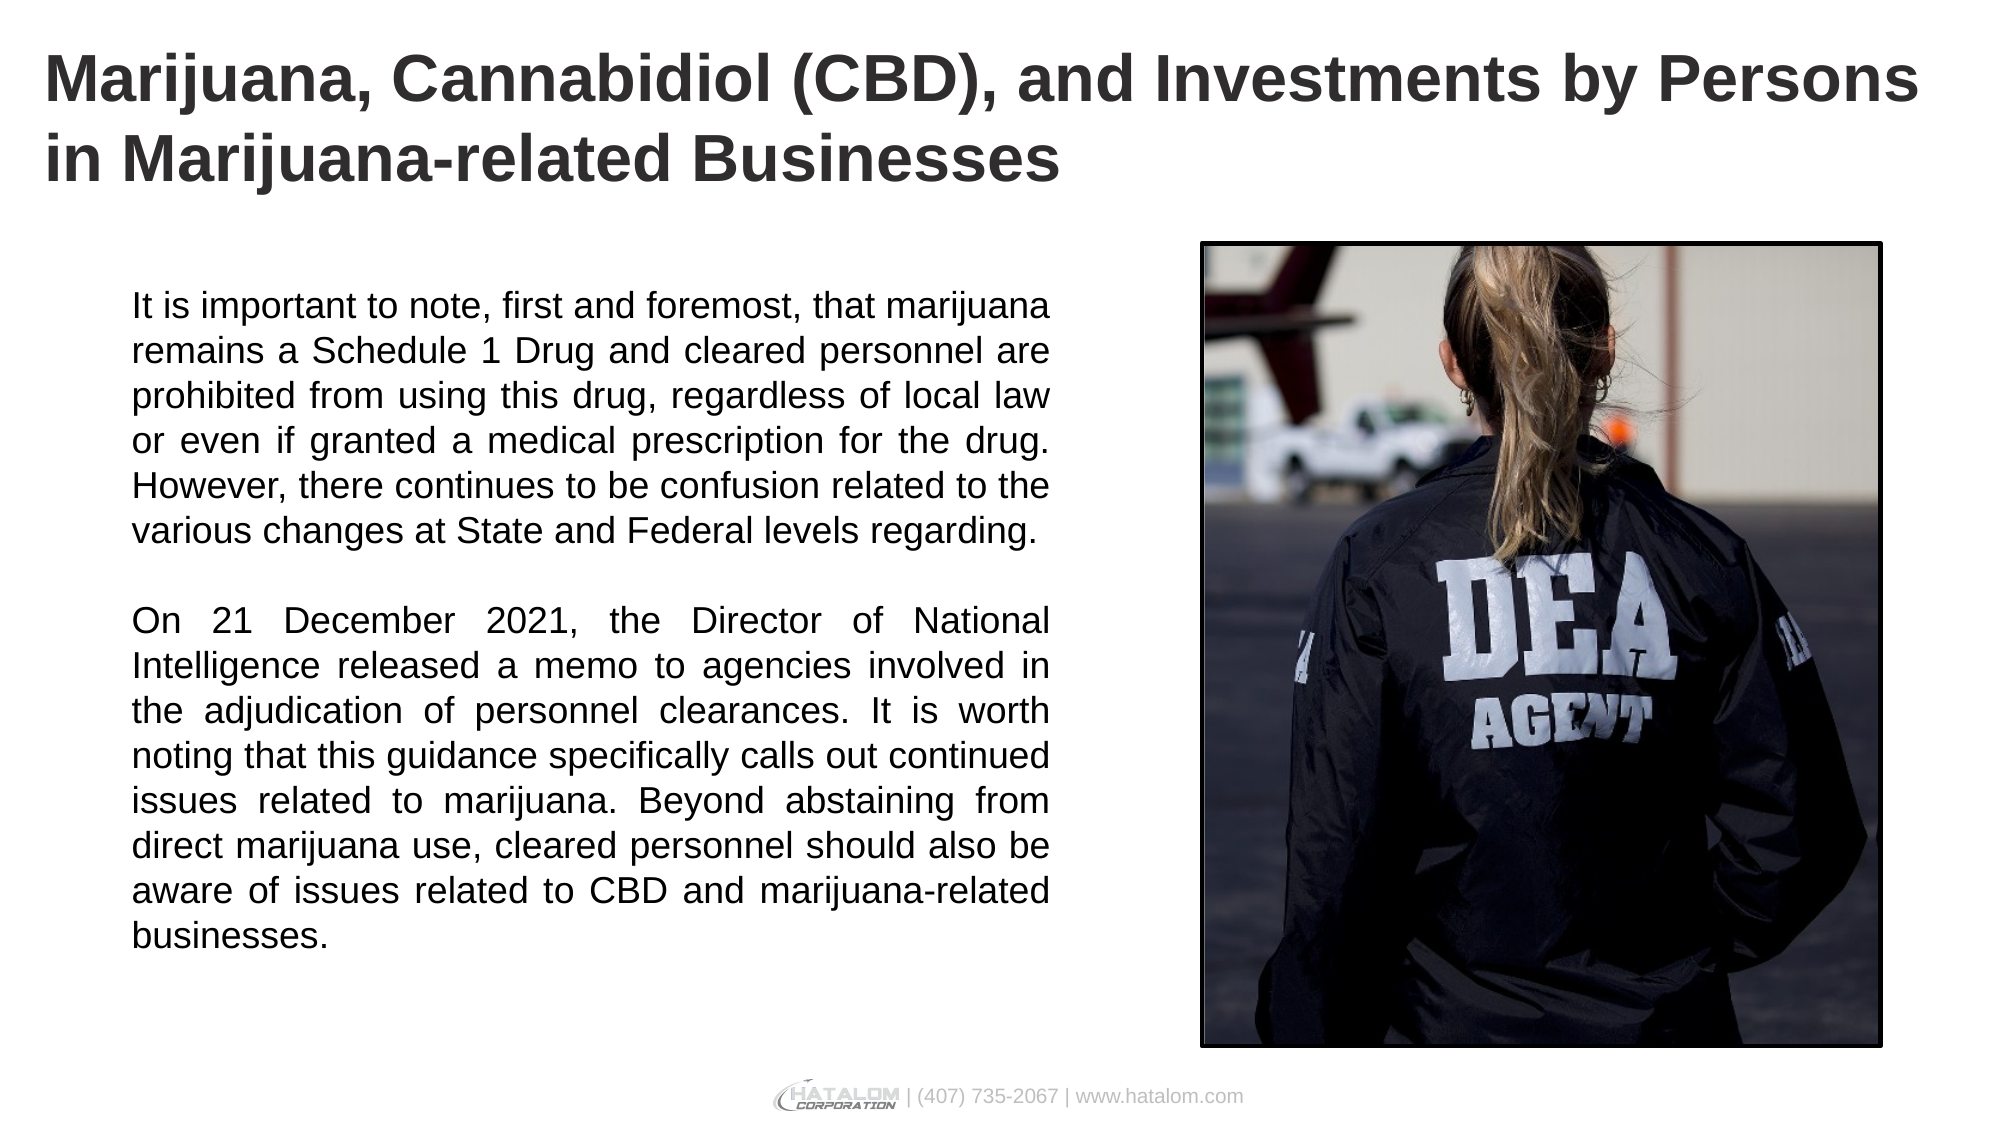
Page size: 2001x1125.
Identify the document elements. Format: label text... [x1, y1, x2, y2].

picture [1204, 245, 1879, 1044]
text_box Marijuana, Cannabidiol (CBD), and Investments by Persons in Marijuana-related Businesses [29, 26, 1959, 202]
text_box It is important to note, first and foremost, that marijuana remains a Schedule 1 Drug and cleared personnel are prohibited from using this drug, regardless of local law or even if granted a medical prescription for the drug. However, there continues to be confusion related to the various changes at State and Federal levels regarding. On 21 December 2021, the Director of National Intelligence released a memo to agencies involved in the adjudication of personnel clearances. It is worth noting that this guidance specifically calls out continued issues related to marijuana. Beyond abstaining from direct marijuana use, cleared personnel should also be aware of issues related to CBD and marijuana-related businesses. [106, 273, 1096, 964]
text_box | (407) 735-2067 | www.hatalom.com [739, 1065, 1261, 1125]
picture [773, 1079, 899, 1111]
